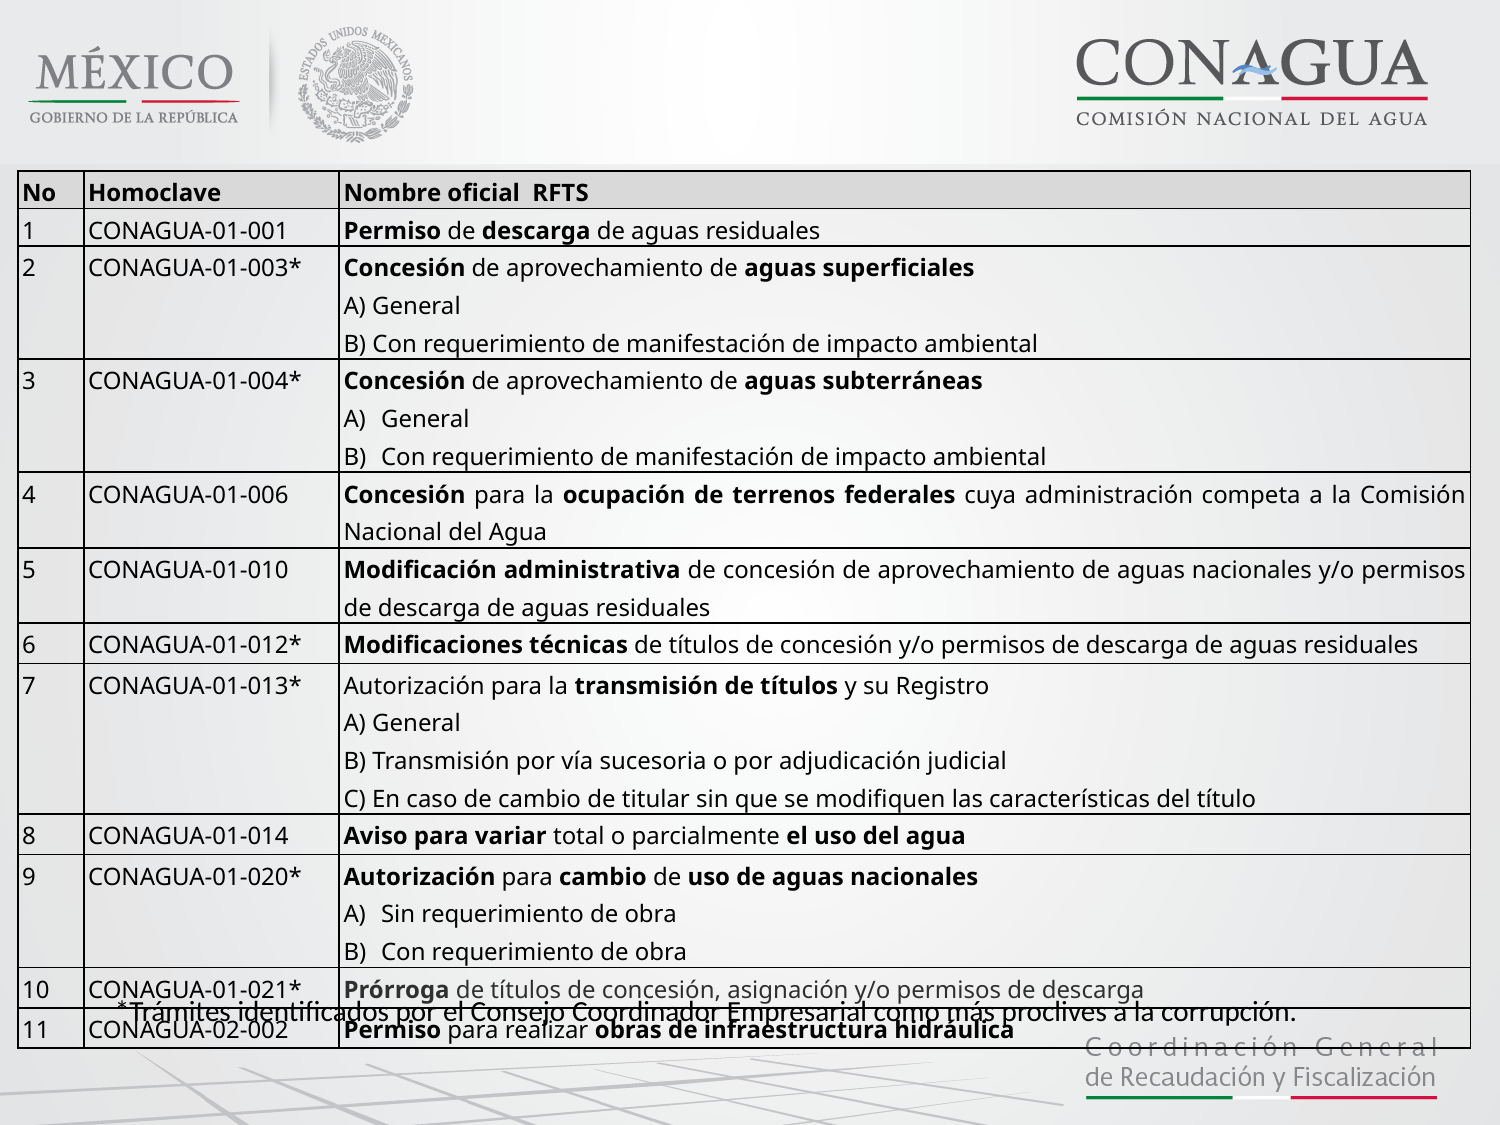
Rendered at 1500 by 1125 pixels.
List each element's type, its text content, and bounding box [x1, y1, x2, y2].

table_cell Concesión para la ocupación de terrenos federales cuya administración competa a la Comisión Nacional del Agua [340, 473, 1470, 547]
table_cell 7 [19, 664, 83, 813]
table_cell Aviso para variar total o parcialmente el uso del agua [340, 815, 1470, 854]
table_cell CONAGUA-01-012* [85, 624, 338, 663]
table_cell CONAGUA-01-003* [85, 247, 338, 358]
table_cell Concesión de aprovechamiento de aguas subterráneas General Con requerimiento de manifestación de impacto ambiental [340, 360, 1470, 471]
table_cell 11 [19, 1009, 83, 1047]
table_cell CONAGUA-01-001 [85, 209, 338, 245]
table_cell Autorización para la transmisión de títulos y su Registro A) General B) Transmisión por vía sucesoria o por adjudicación judicial C) En caso de cambio de titular sin que se modifiquen las características del título [340, 664, 1470, 813]
table_header Homoclave [85, 172, 338, 208]
table_cell 5 [19, 549, 83, 622]
table_cell CONAGUA-01-021* [85, 968, 338, 1007]
table_cell Prórroga de títulos de concesión, asignación y/o permisos de descarga [340, 968, 1470, 1007]
table_cell Concesión de aprovechamiento de aguas superficiales A) General B) Con requerimiento de manifestación de impacto ambiental [340, 247, 1470, 358]
table_cell Modificación administrativa de concesión de aprovechamiento de aguas nacionales y/o permisos de descarga de aguas residuales [340, 549, 1470, 622]
picture [0, 0, 1500, 1125]
table_cell CONAGUA-01-013* [85, 664, 338, 813]
table_cell 6 [19, 624, 83, 663]
table_header No [19, 172, 83, 208]
table_cell 3 [19, 360, 83, 471]
table_cell CONAGUA-01-020* [85, 855, 338, 967]
table_cell 9 [19, 855, 83, 967]
table_cell 1 [19, 209, 83, 245]
table_cell Permiso de descarga de aguas residuales [340, 209, 1470, 245]
table_cell CONAGUA-01-004* [85, 360, 338, 471]
table_cell CONAGUA-01-014 [85, 815, 338, 854]
table_header Nombre oficial RFTS [340, 172, 1470, 208]
table_cell 2 [19, 247, 83, 358]
table_cell CONAGUA-01-006 [85, 473, 338, 547]
table_cell 10 [19, 968, 83, 1007]
text_box *Trámites identificados por el Consejo Coordinador Empresarial como más proclives a la corrupción. [100, 984, 1447, 1035]
table_cell CONAGUA-01-010 [85, 549, 338, 622]
table_cell Autorización para cambio de uso de aguas nacionales Sin requerimiento de obra Con requerimiento de obra [340, 855, 1470, 967]
table_cell CONAGUA-02-002 [85, 1009, 338, 1047]
table_cell 8 [19, 815, 83, 854]
table_cell Permiso para realizar obras de infraestructura hidráulica [340, 1009, 1470, 1047]
table_cell 4 [19, 473, 83, 547]
table_cell Modificaciones técnicas de títulos de concesión y/o permisos de descarga de aguas residuales [340, 624, 1470, 663]
